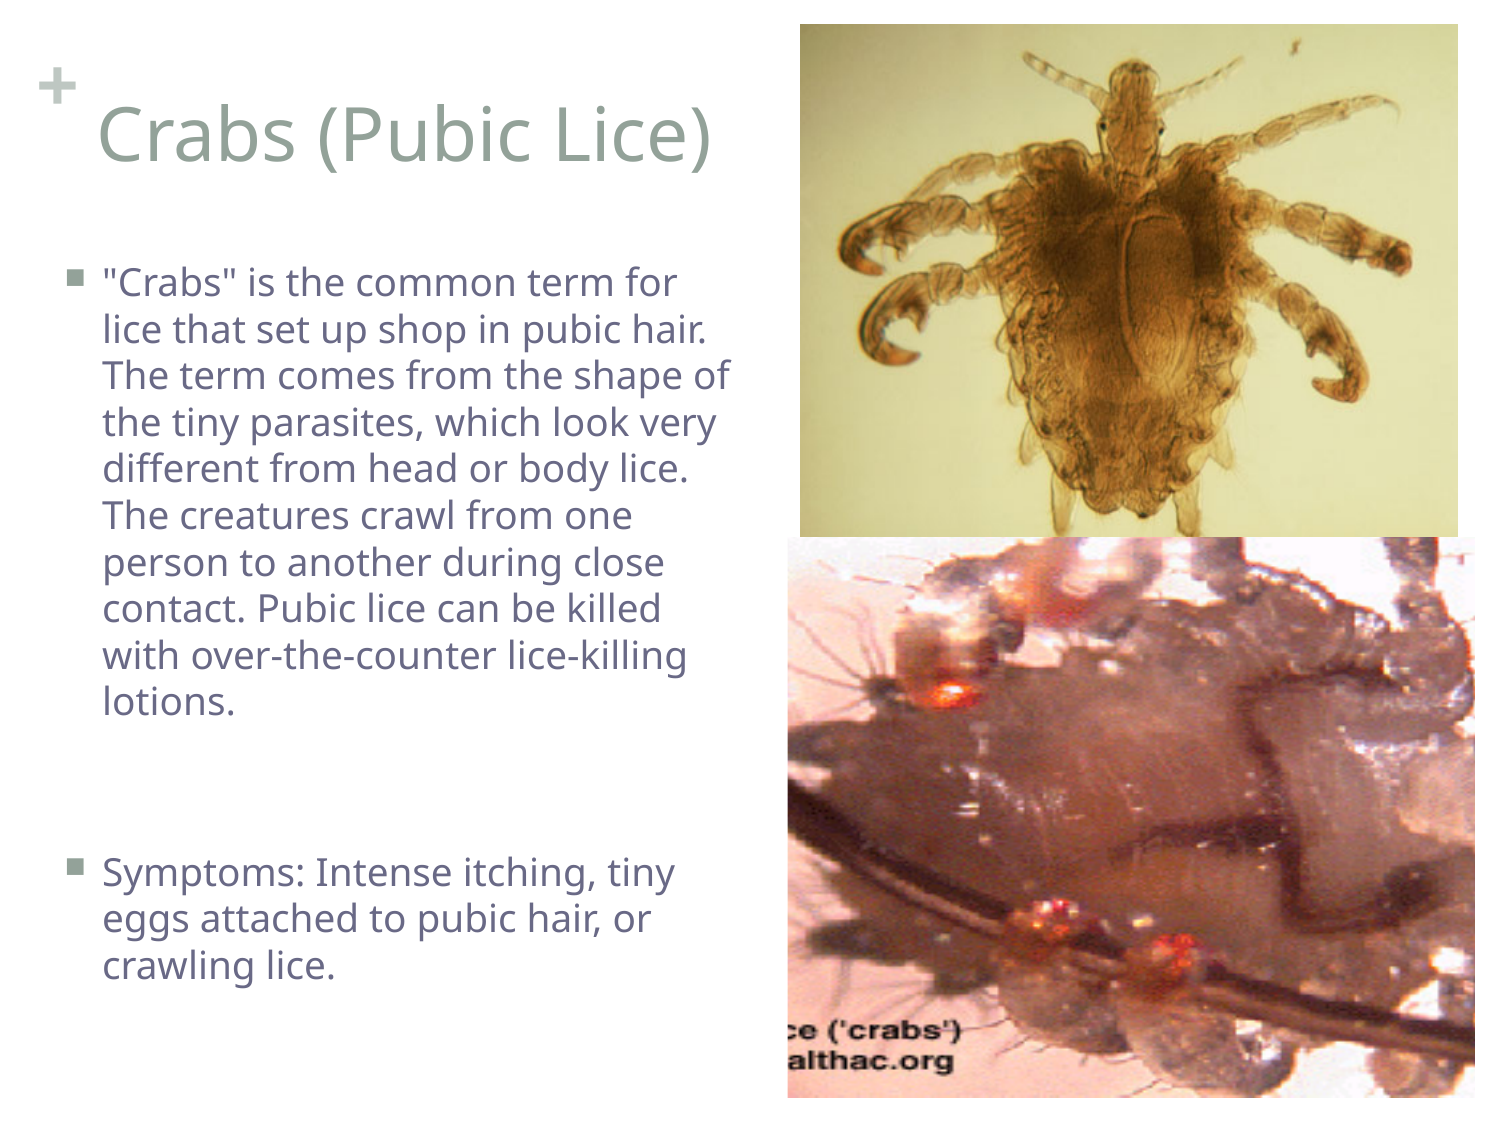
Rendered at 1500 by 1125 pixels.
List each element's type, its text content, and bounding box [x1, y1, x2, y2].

title Crabs (Pubic Lice) [81, 79, 792, 263]
picture [786, 24, 1476, 1099]
list "Crabs" is the common term for lice that set up shop in pubic hair. The term comes from the shape of the tiny parasites, which look very different from head or body lice. The creatures crawl from one person to another during close contact. Pubic lice can be killed with over-the-counter lice-killing lotions. Symptoms: Intense itching, tiny eggs attached to pubic hair, or crawling lice. [49, 250, 750, 1001]
